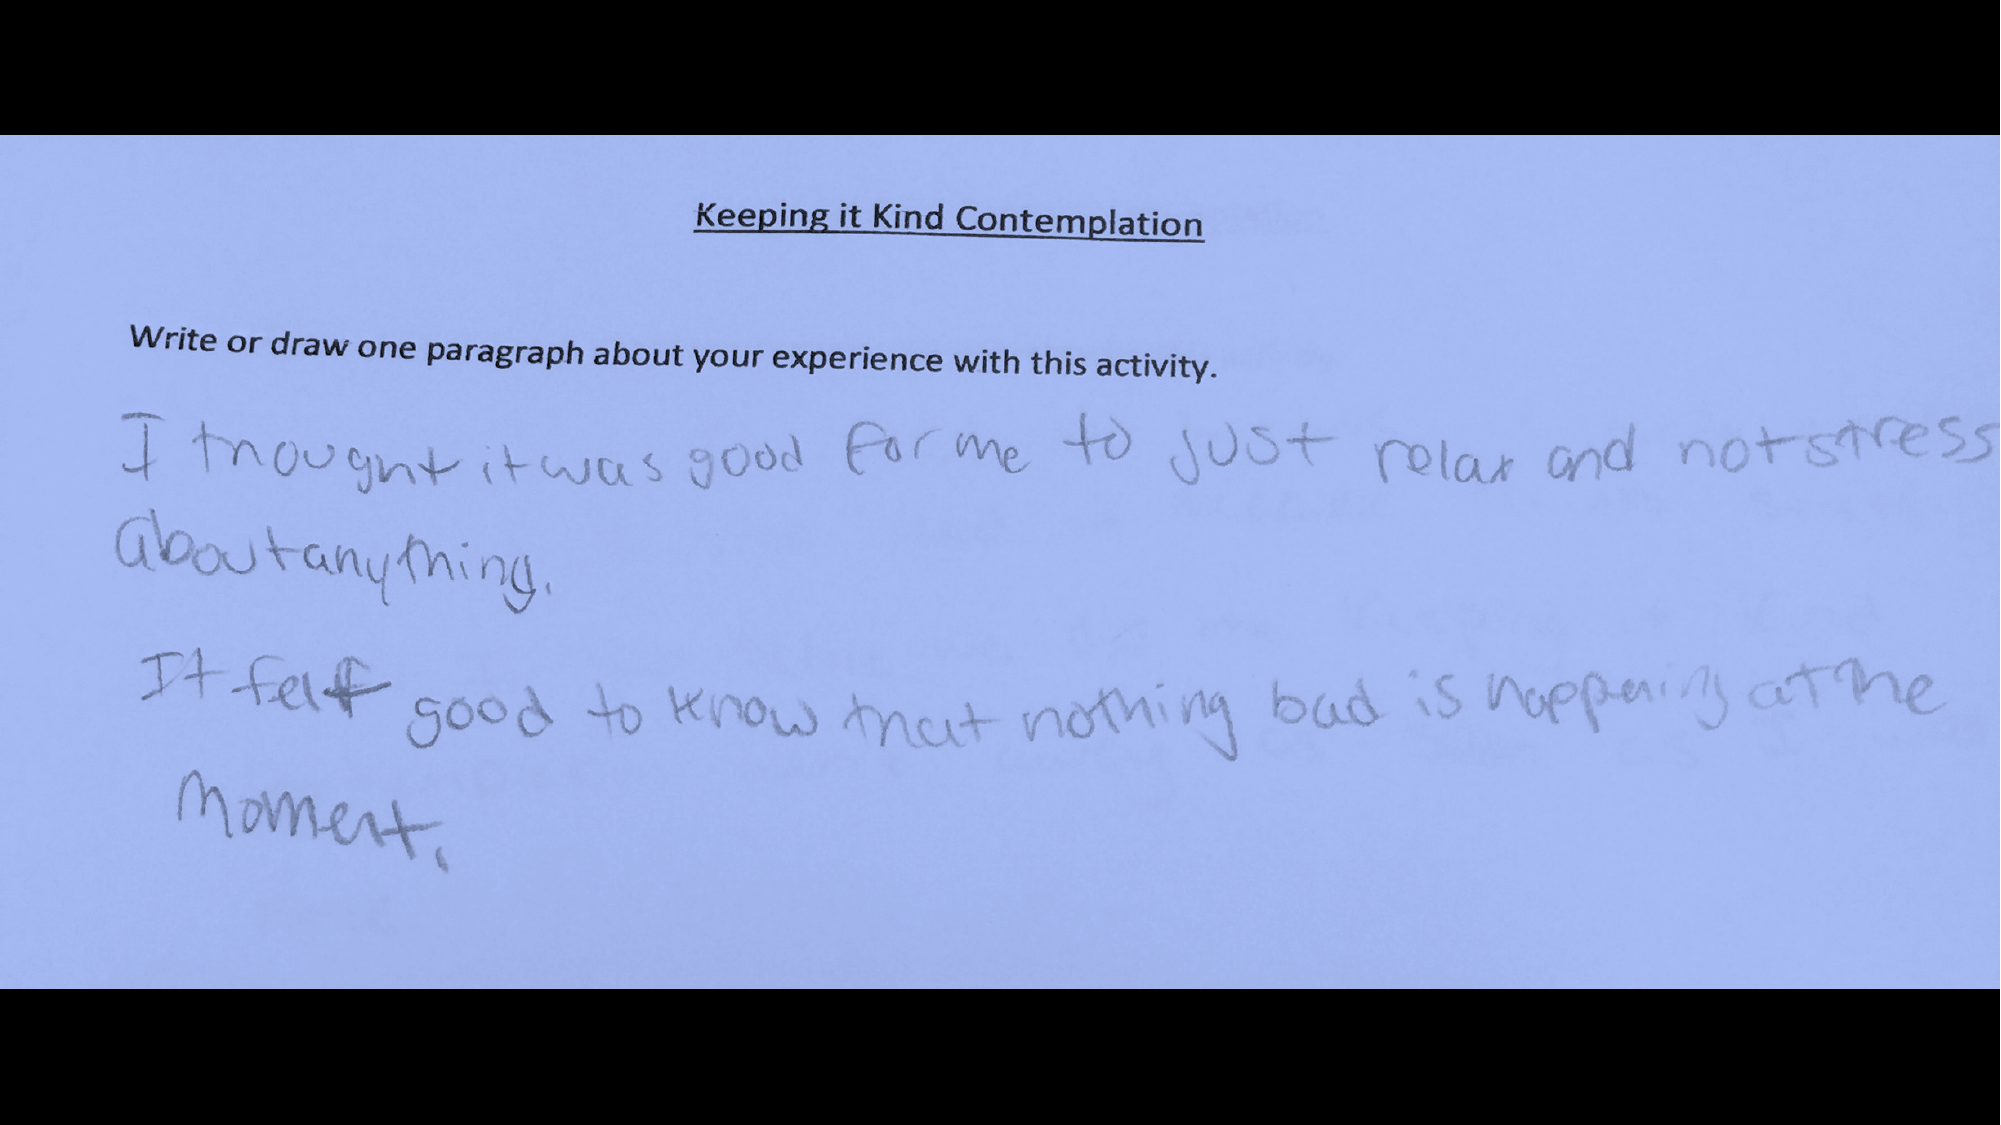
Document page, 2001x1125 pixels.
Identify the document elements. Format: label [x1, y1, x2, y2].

picture [0, 135, 2000, 989]
